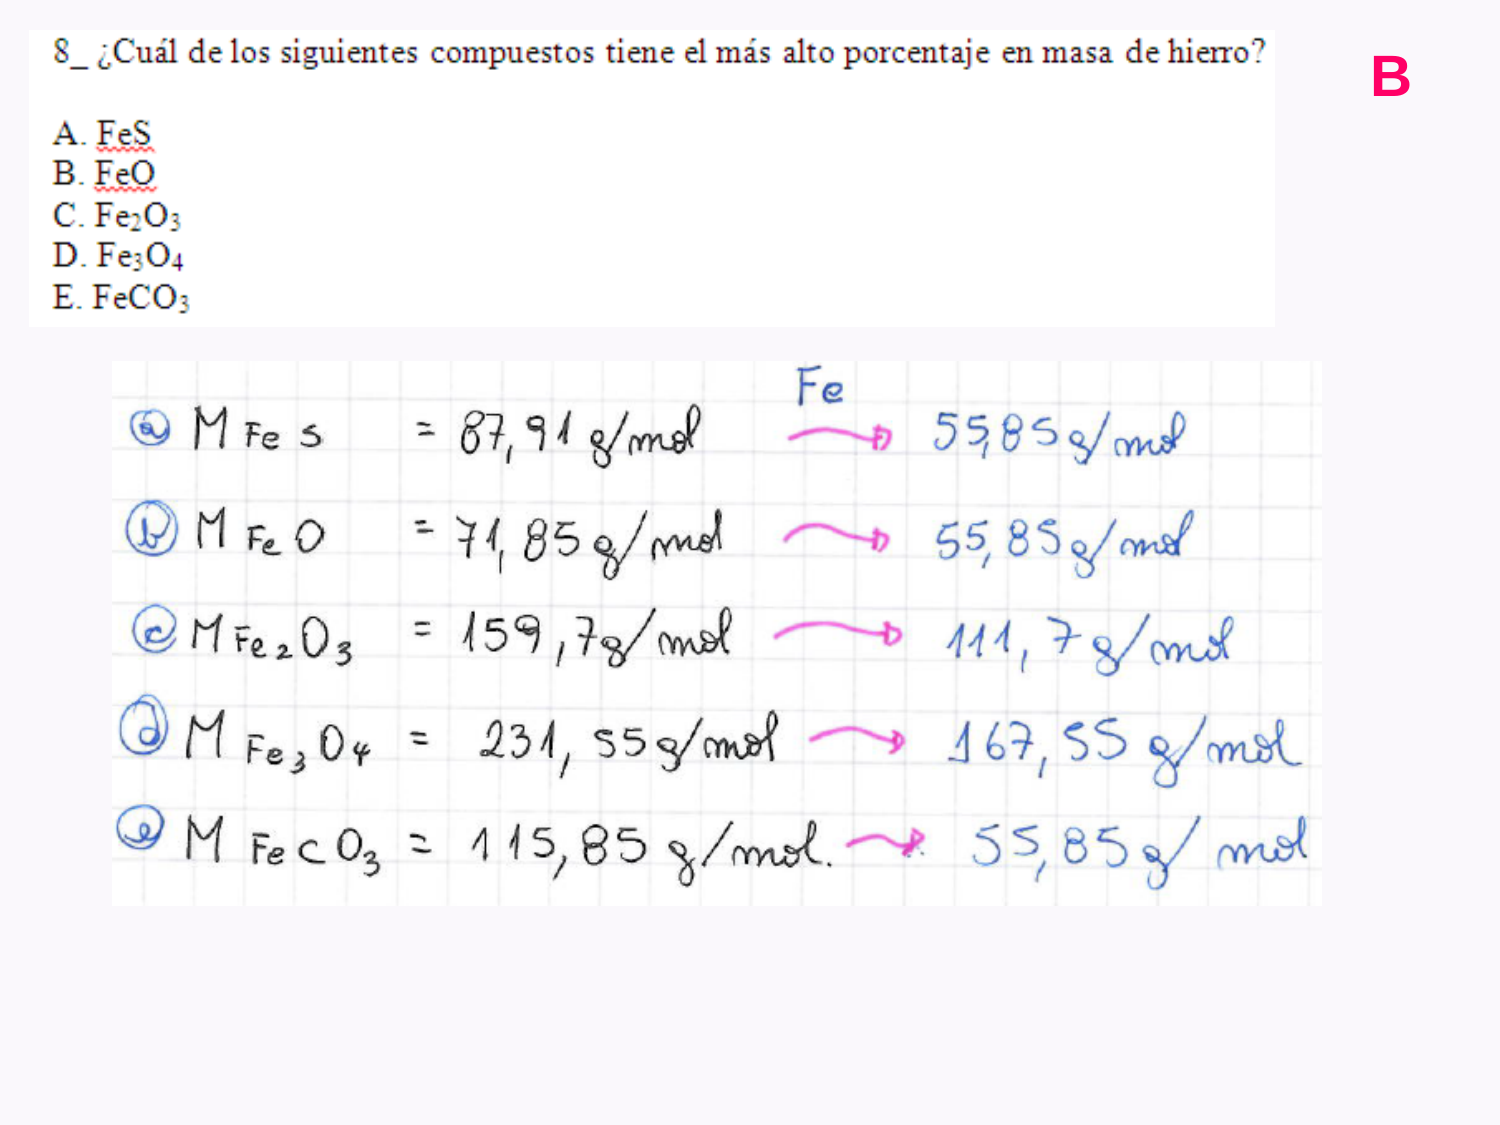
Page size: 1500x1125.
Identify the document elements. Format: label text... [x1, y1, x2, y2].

picture [29, 30, 1275, 327]
picture [111, 361, 1322, 906]
text_box B [1355, 30, 1421, 116]
